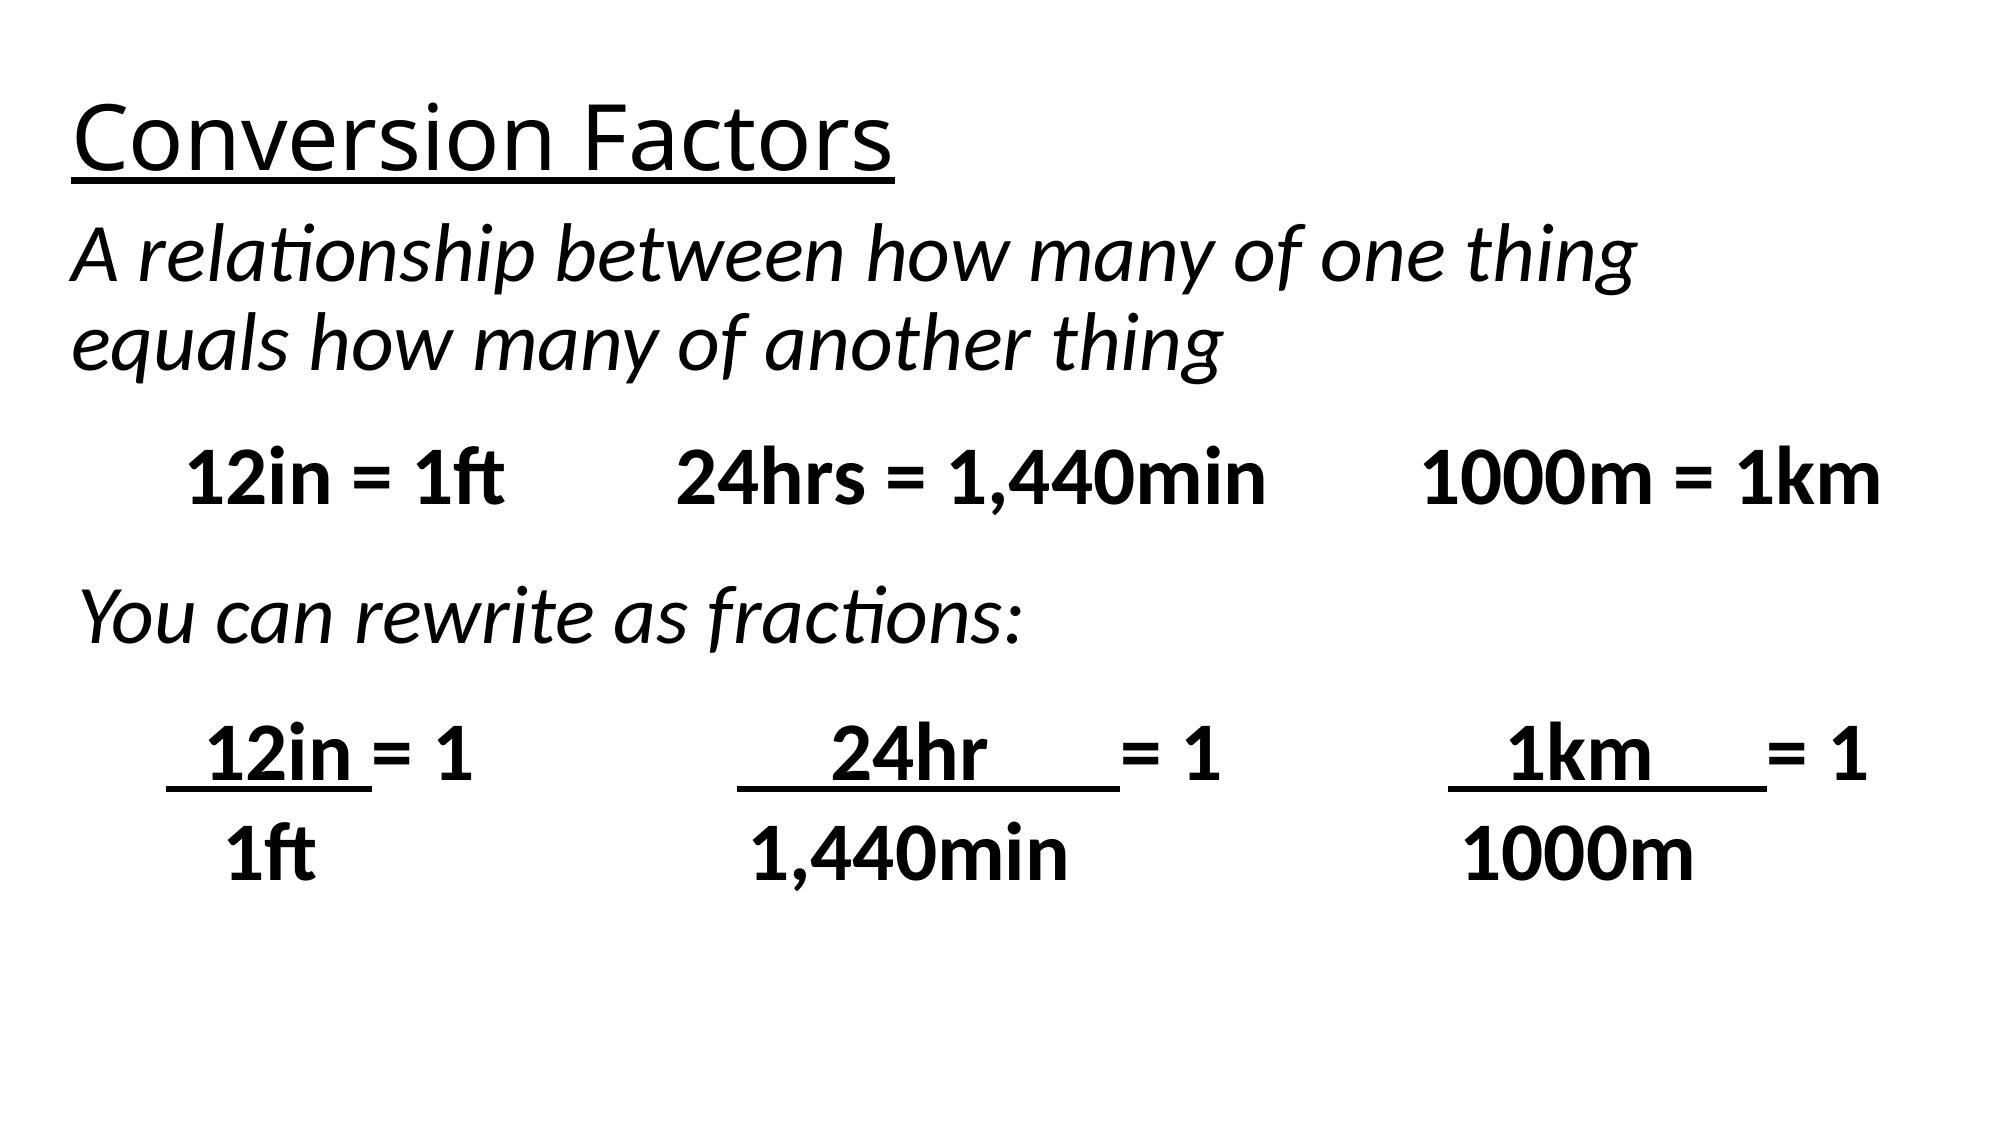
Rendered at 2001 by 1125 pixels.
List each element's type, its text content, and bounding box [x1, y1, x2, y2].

text_box 12in = 1 24hr = 1 1km = 1 1ft 1,440min 1000m [151, 690, 1910, 905]
title Conversion Factors [56, 32, 1781, 201]
list A relationship between how many of one thing equals how many of another thing [56, 201, 1781, 742]
text_box 12in = 1ft 24hrs = 1,440min 1000m = 1km [168, 413, 1901, 529]
text_box You can rewrite as fractions: [62, 553, 1042, 668]
